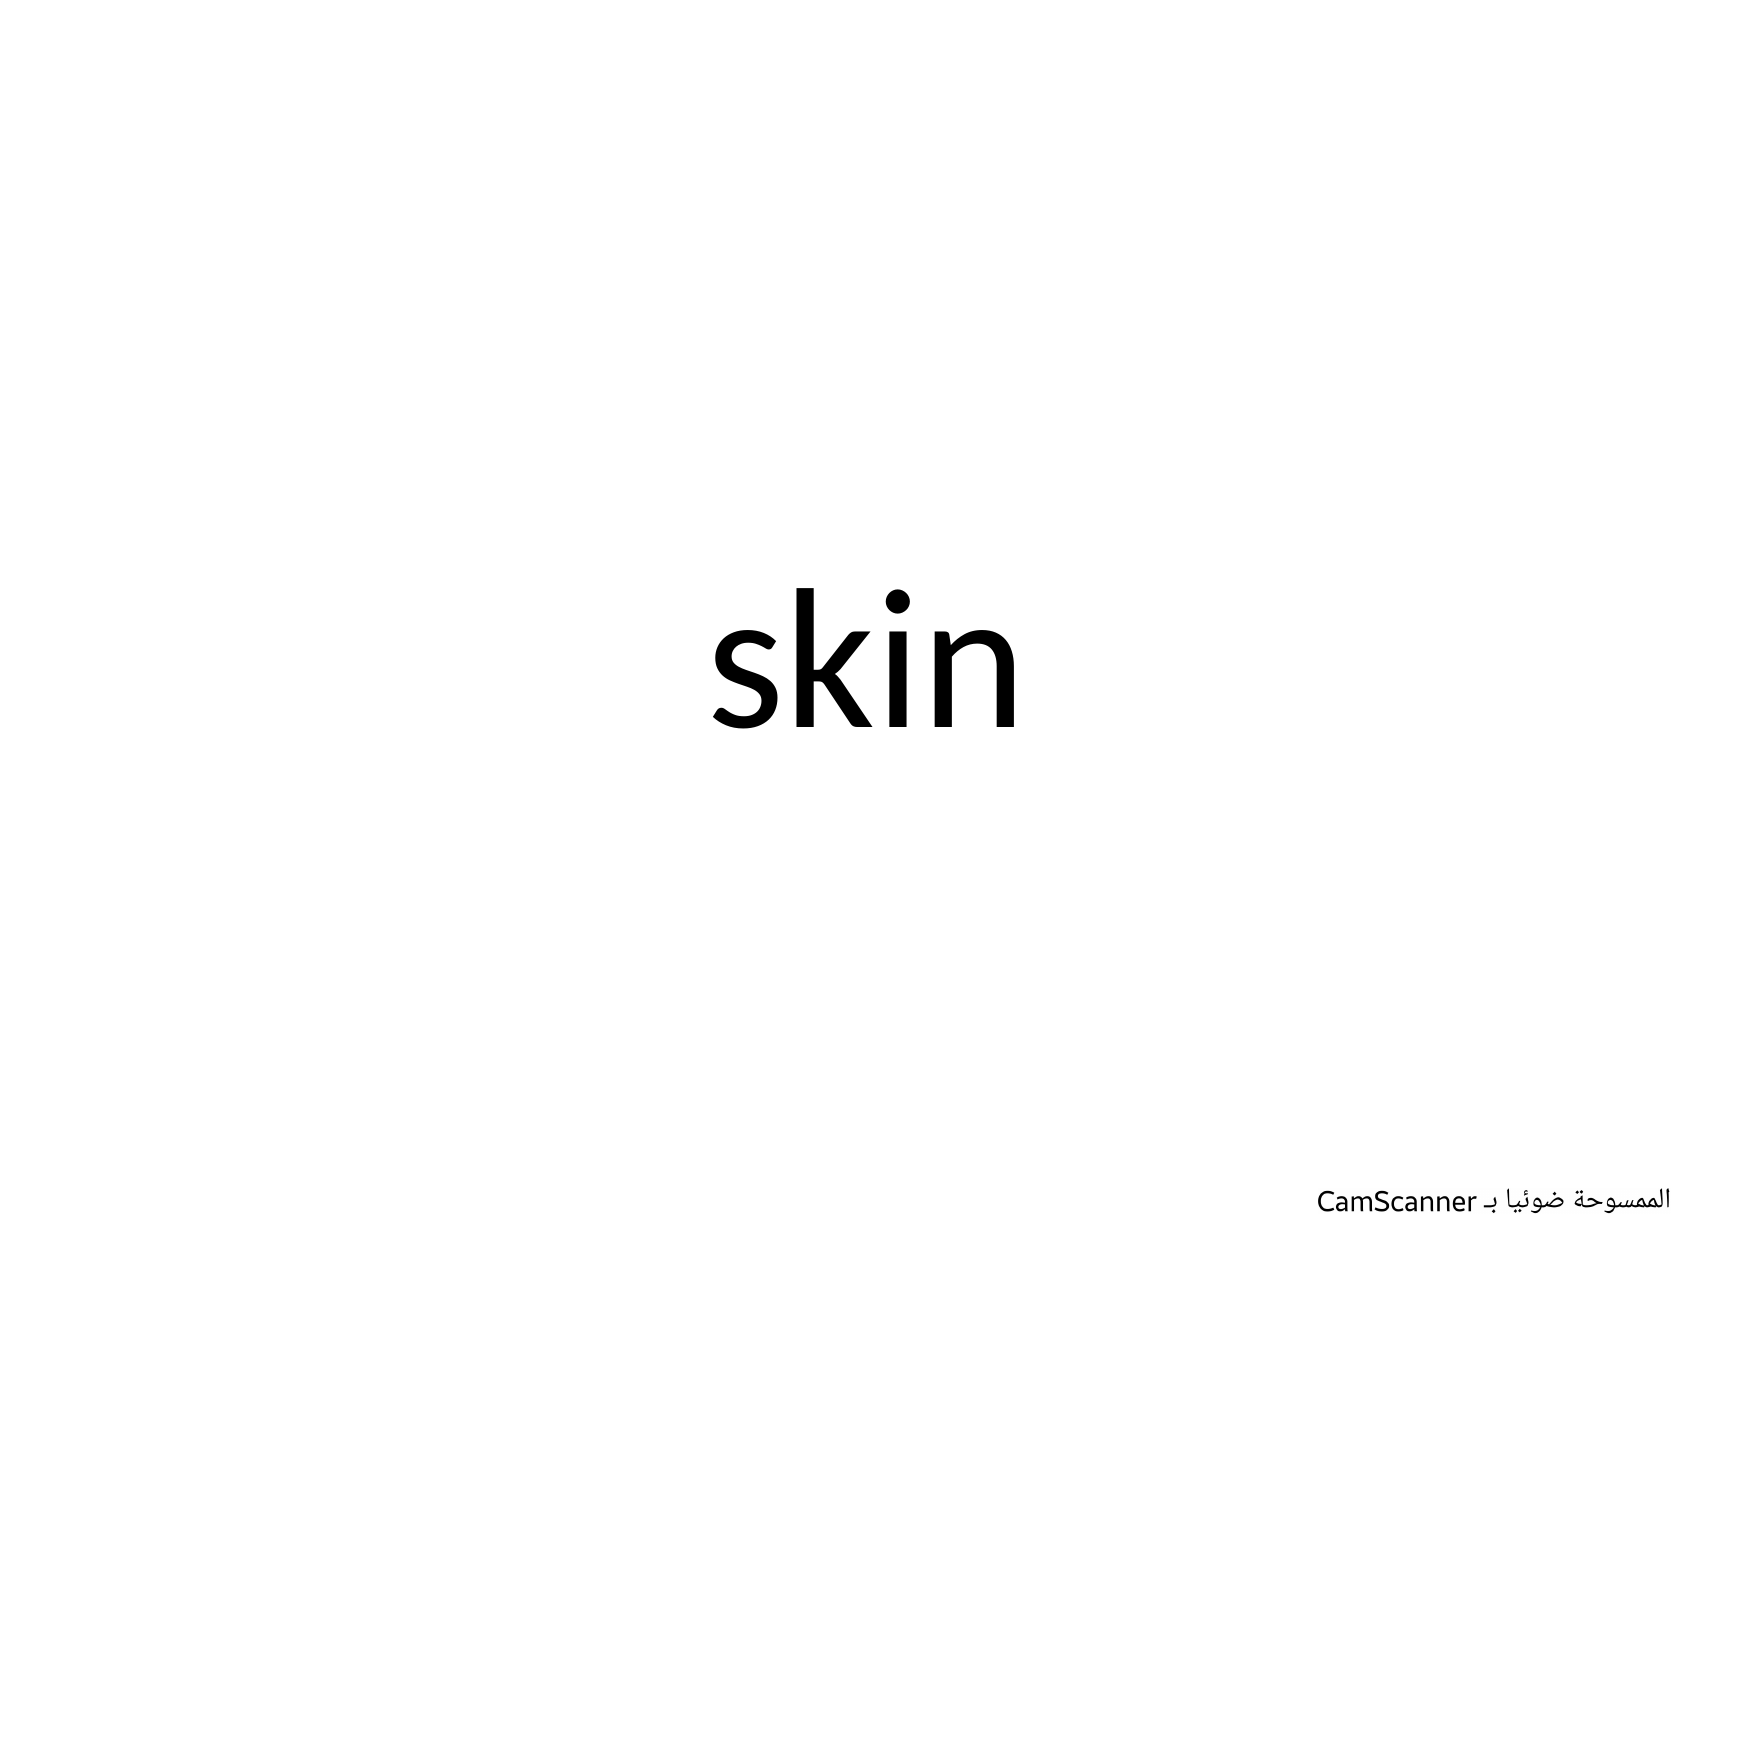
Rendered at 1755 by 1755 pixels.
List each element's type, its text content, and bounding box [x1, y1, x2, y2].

title skin [77, 527, 1656, 770]
picture [1318, 1188, 1671, 1214]
